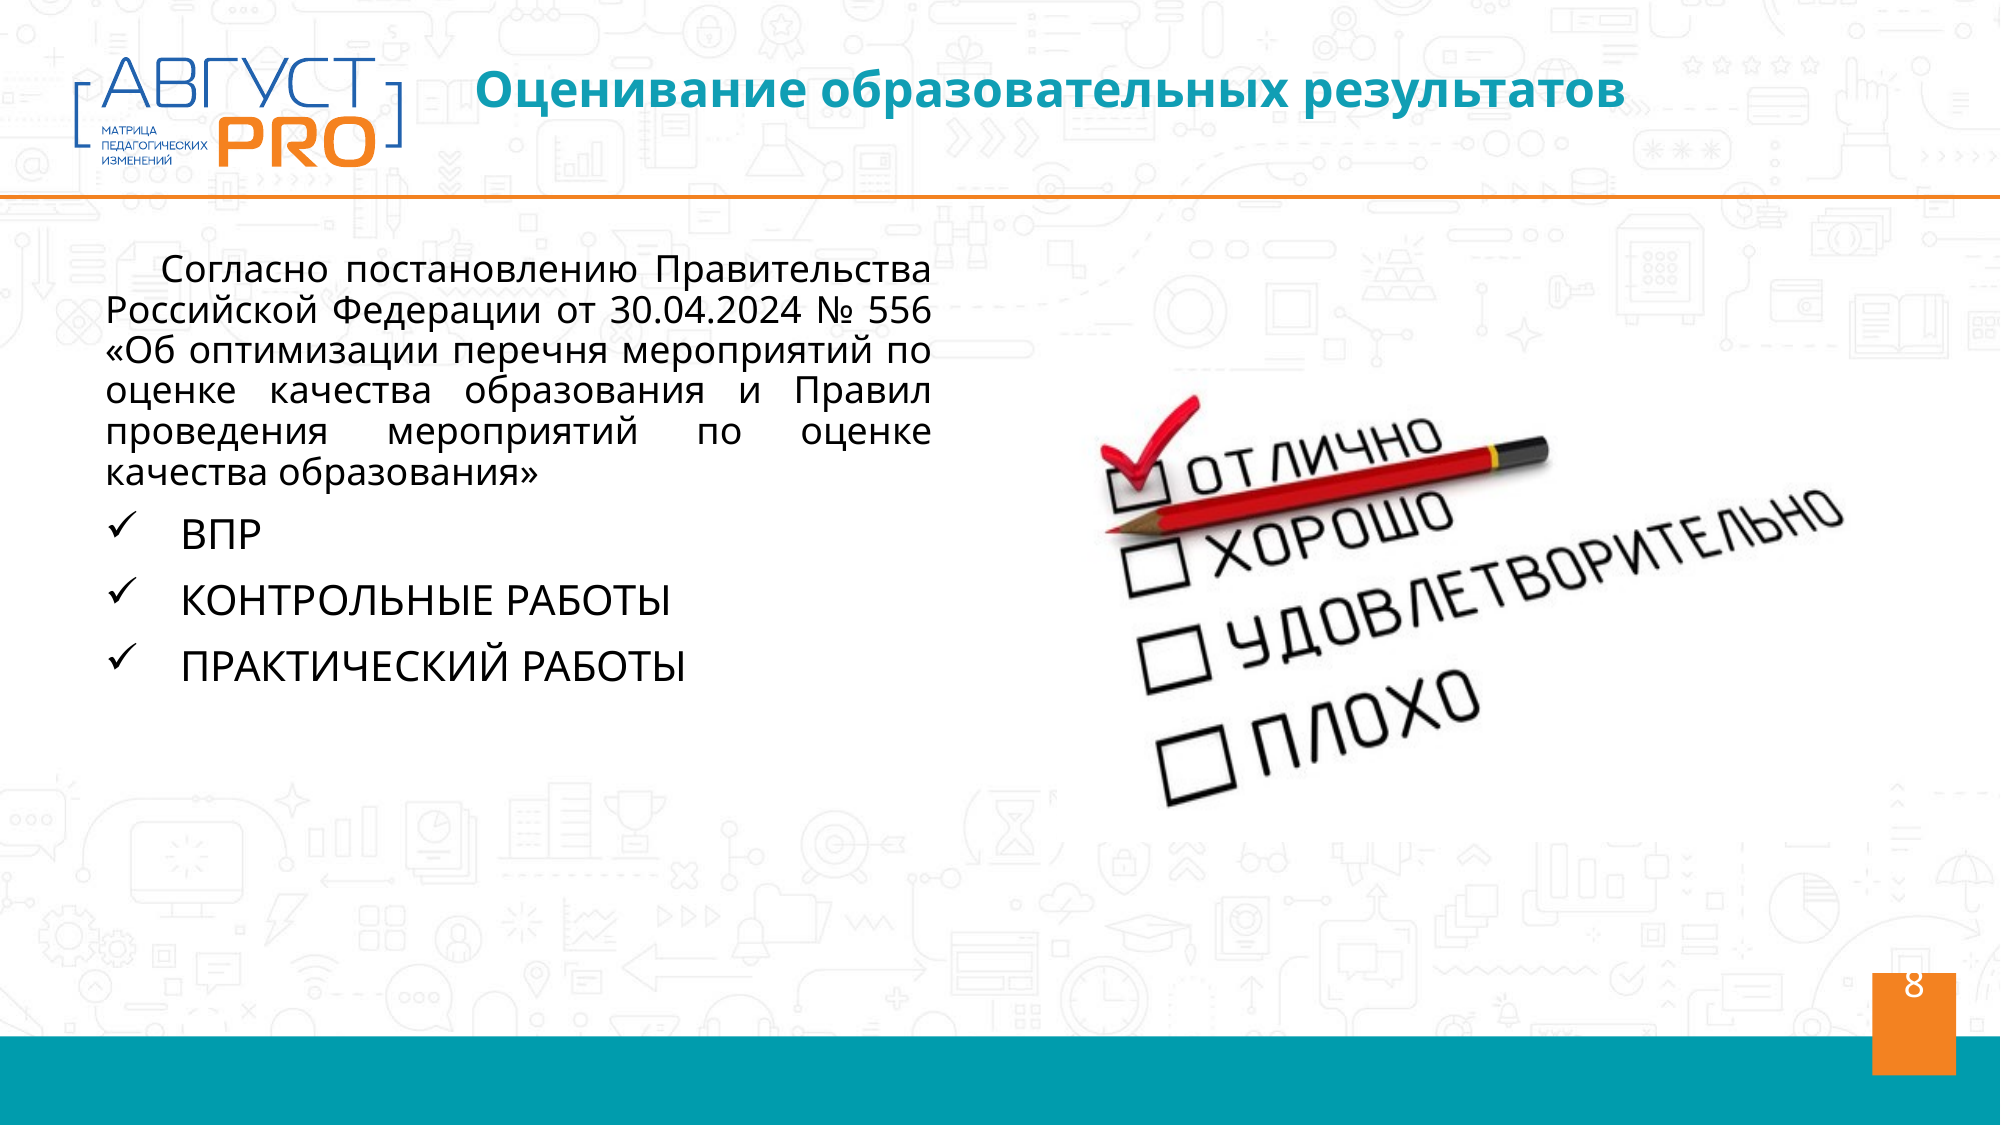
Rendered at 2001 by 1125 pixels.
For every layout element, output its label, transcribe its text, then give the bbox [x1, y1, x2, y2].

list Согласно постановлению Правительства Российской Федерации от 30.04.2024 № 556 «Об оптимизации перечня мероприятий по оценке качества образования и Правил проведения мероприятий по оценке качества образования» ВПР КОНТРОЛЬНЫЕ РАБОТЫ ПРАКТИЧЕСКИЙ РАБОТЫ [90, 242, 948, 974]
list Оценивание образовательных результатов [445, 57, 1670, 167]
picture [0, 0, 2001, 1125]
